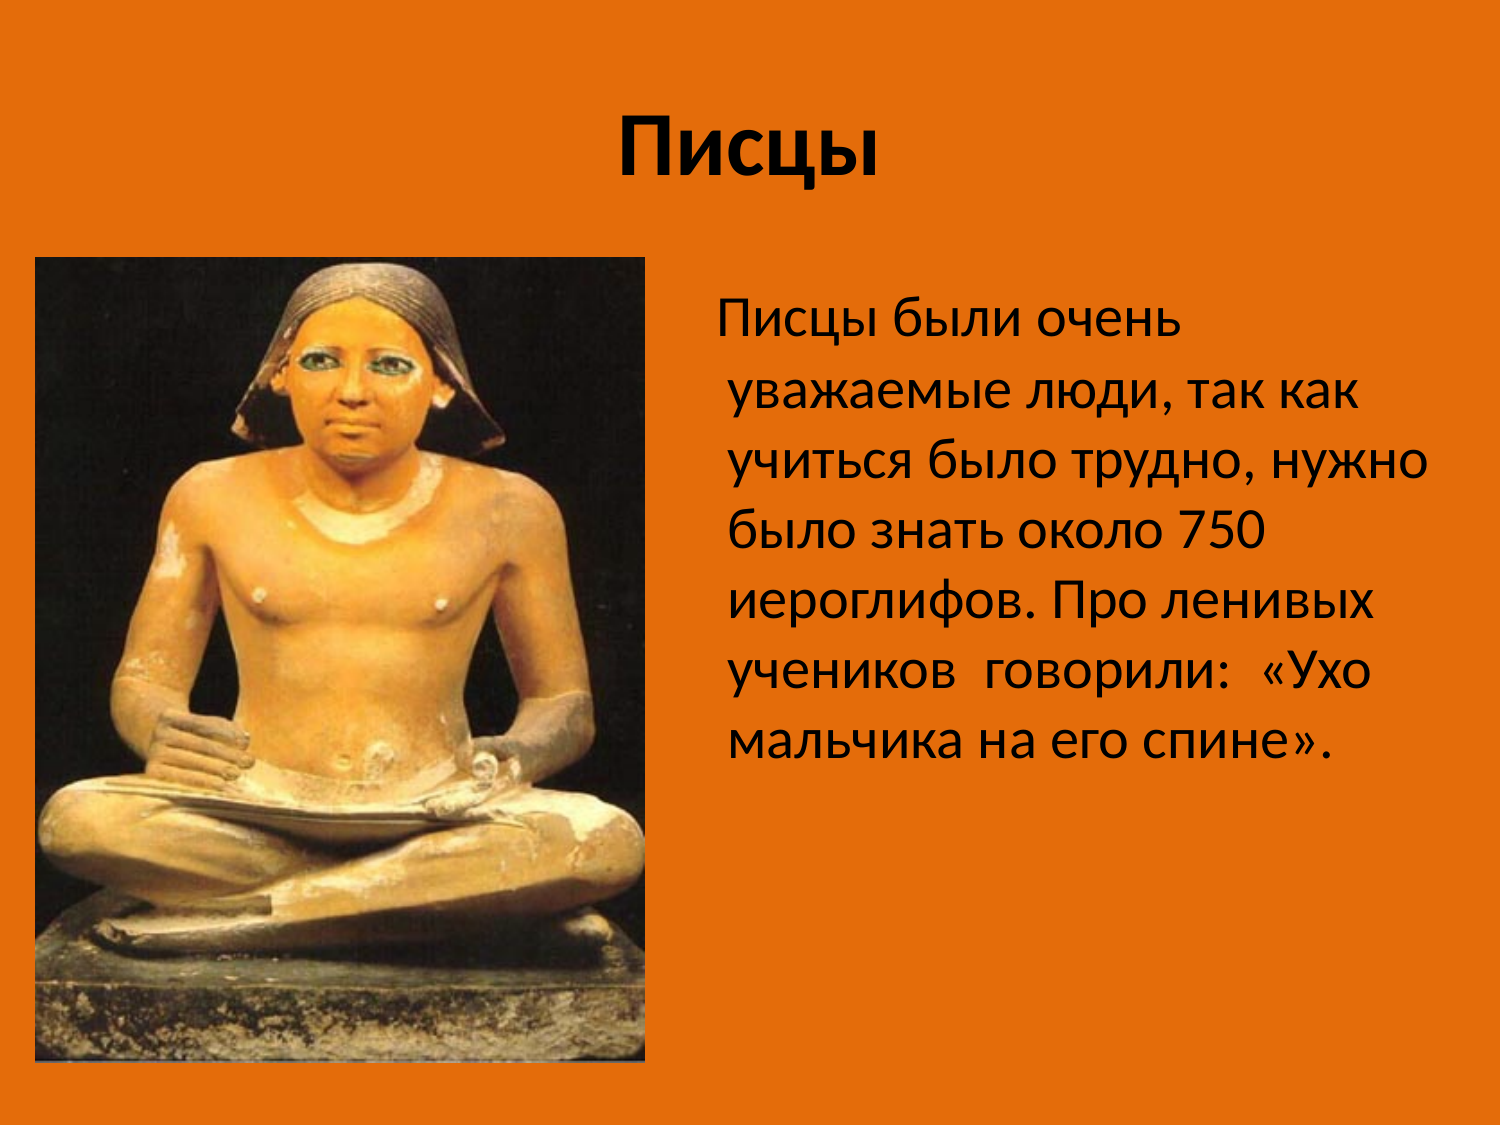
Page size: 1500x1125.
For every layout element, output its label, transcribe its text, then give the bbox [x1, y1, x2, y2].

title Писцы [75, 45, 1425, 233]
picture [34, 257, 645, 1063]
list Писцы были очень уважаемые люди, так как учиться было трудно, нужно было знать около 750 иероглифов. Про ленивых учеников говорили: «Ухо мальчика на его спине». [656, 262, 1465, 1005]
